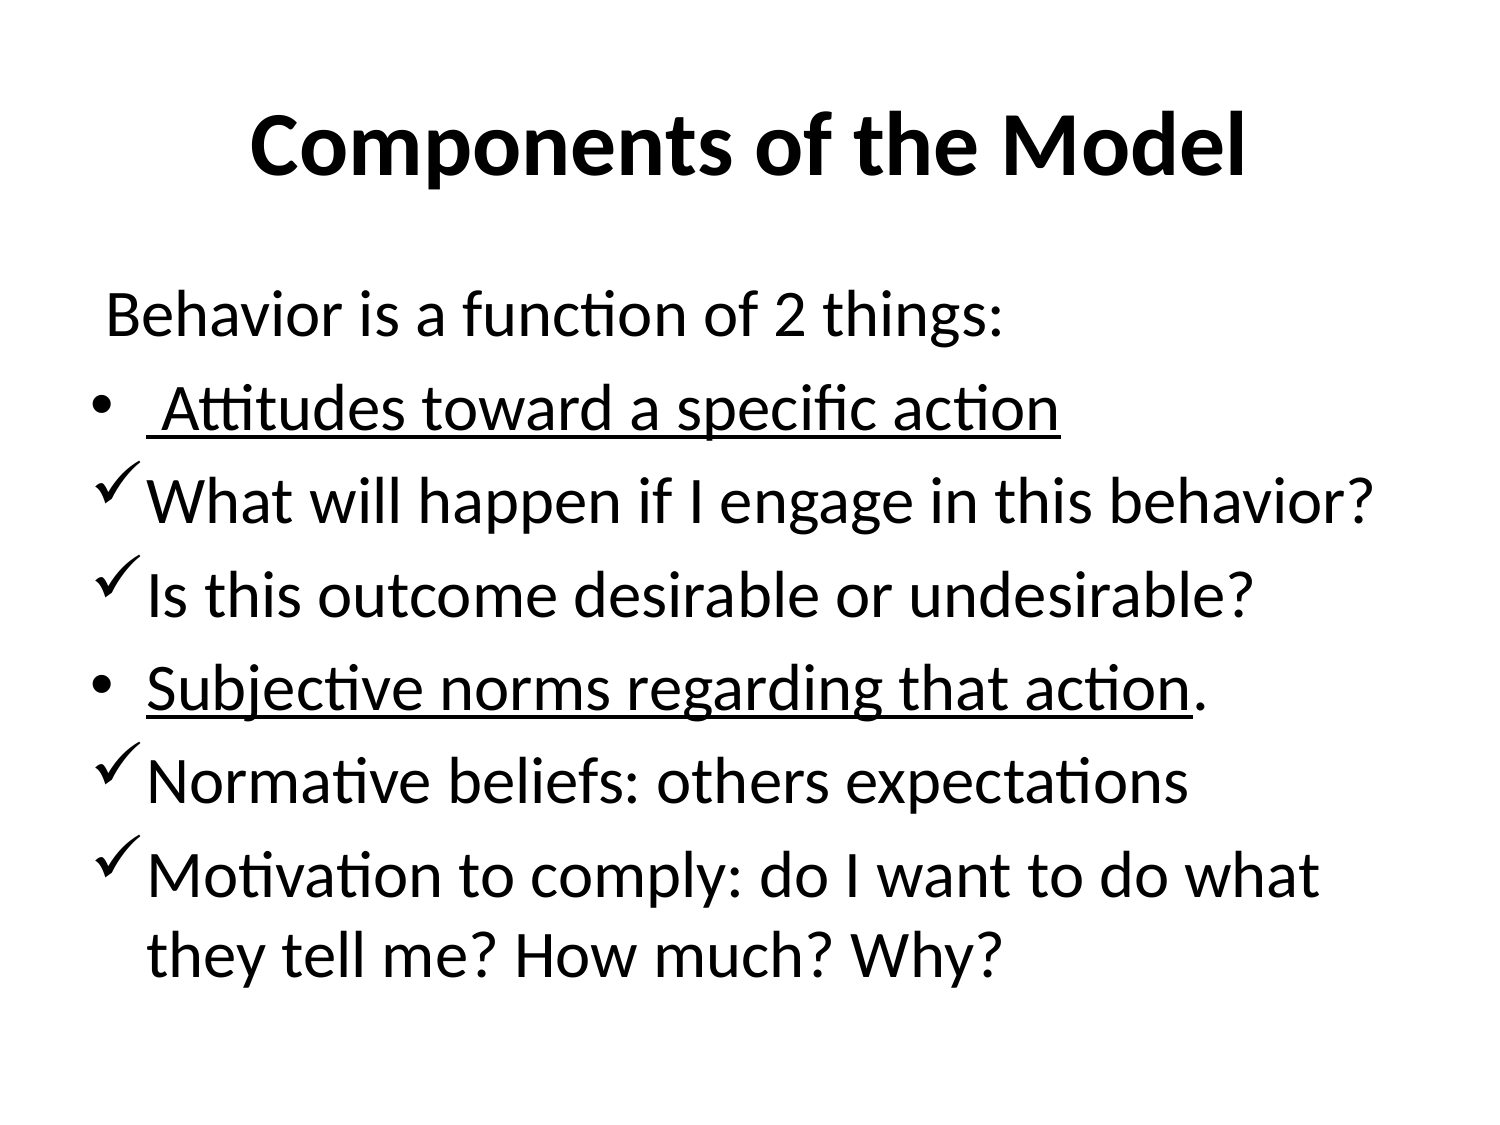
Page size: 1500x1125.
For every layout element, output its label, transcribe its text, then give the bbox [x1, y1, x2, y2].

title Components of the Model [75, 45, 1425, 233]
list Behavior is a function of 2 things: Attitudes toward a specific action What will happen if I engage in this behavior? Is this outcome desirable or undesirable? Subjective norms regarding that action. Normative beliefs: others expectations Motivation to comply: do I want to do what they tell me? How much? Why? [75, 262, 1425, 1005]
